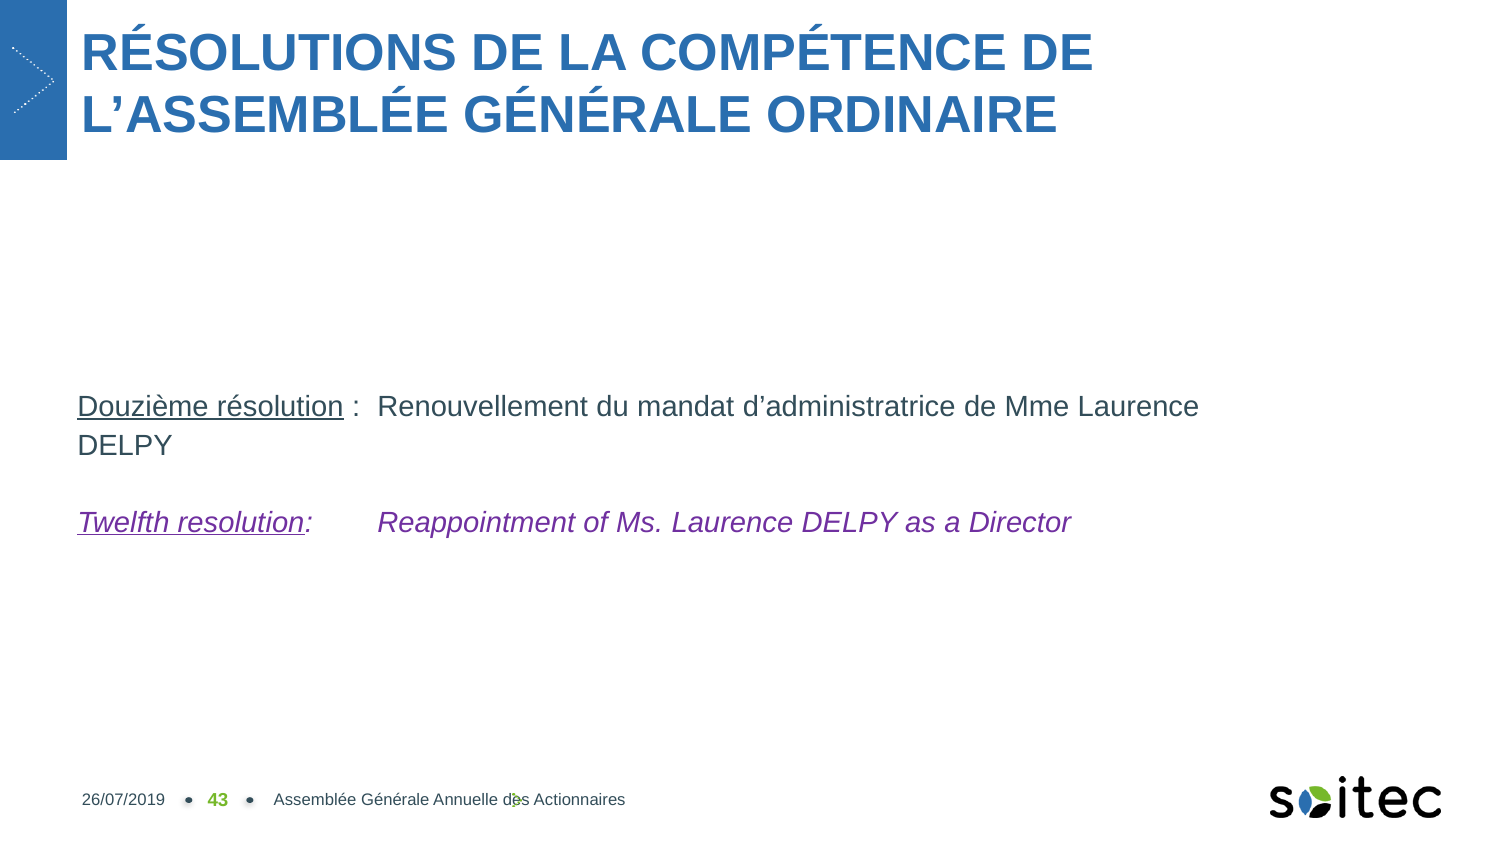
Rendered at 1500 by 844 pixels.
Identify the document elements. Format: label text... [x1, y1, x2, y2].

slide_number 43 [190, 776, 246, 822]
list Douzième résolution : Renouvellement du mandat d’administratrice de Mme Laurence DELPY Twelfth resolution: Reappointment of Ms. Laurence DELPY as a Director [77, 192, 1250, 768]
picture [0, 0, 67, 160]
footer Assemblée Générale Annuelle des Actionnaires [253, 776, 1262, 822]
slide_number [81, 776, 190, 822]
title RÉSOLUTIONS DE LA COMPÉTENCE DE L’ASSEMBLÉE GÉNÉRALE ORDINAIRE [81, 17, 1500, 144]
picture [1270, 776, 1441, 818]
